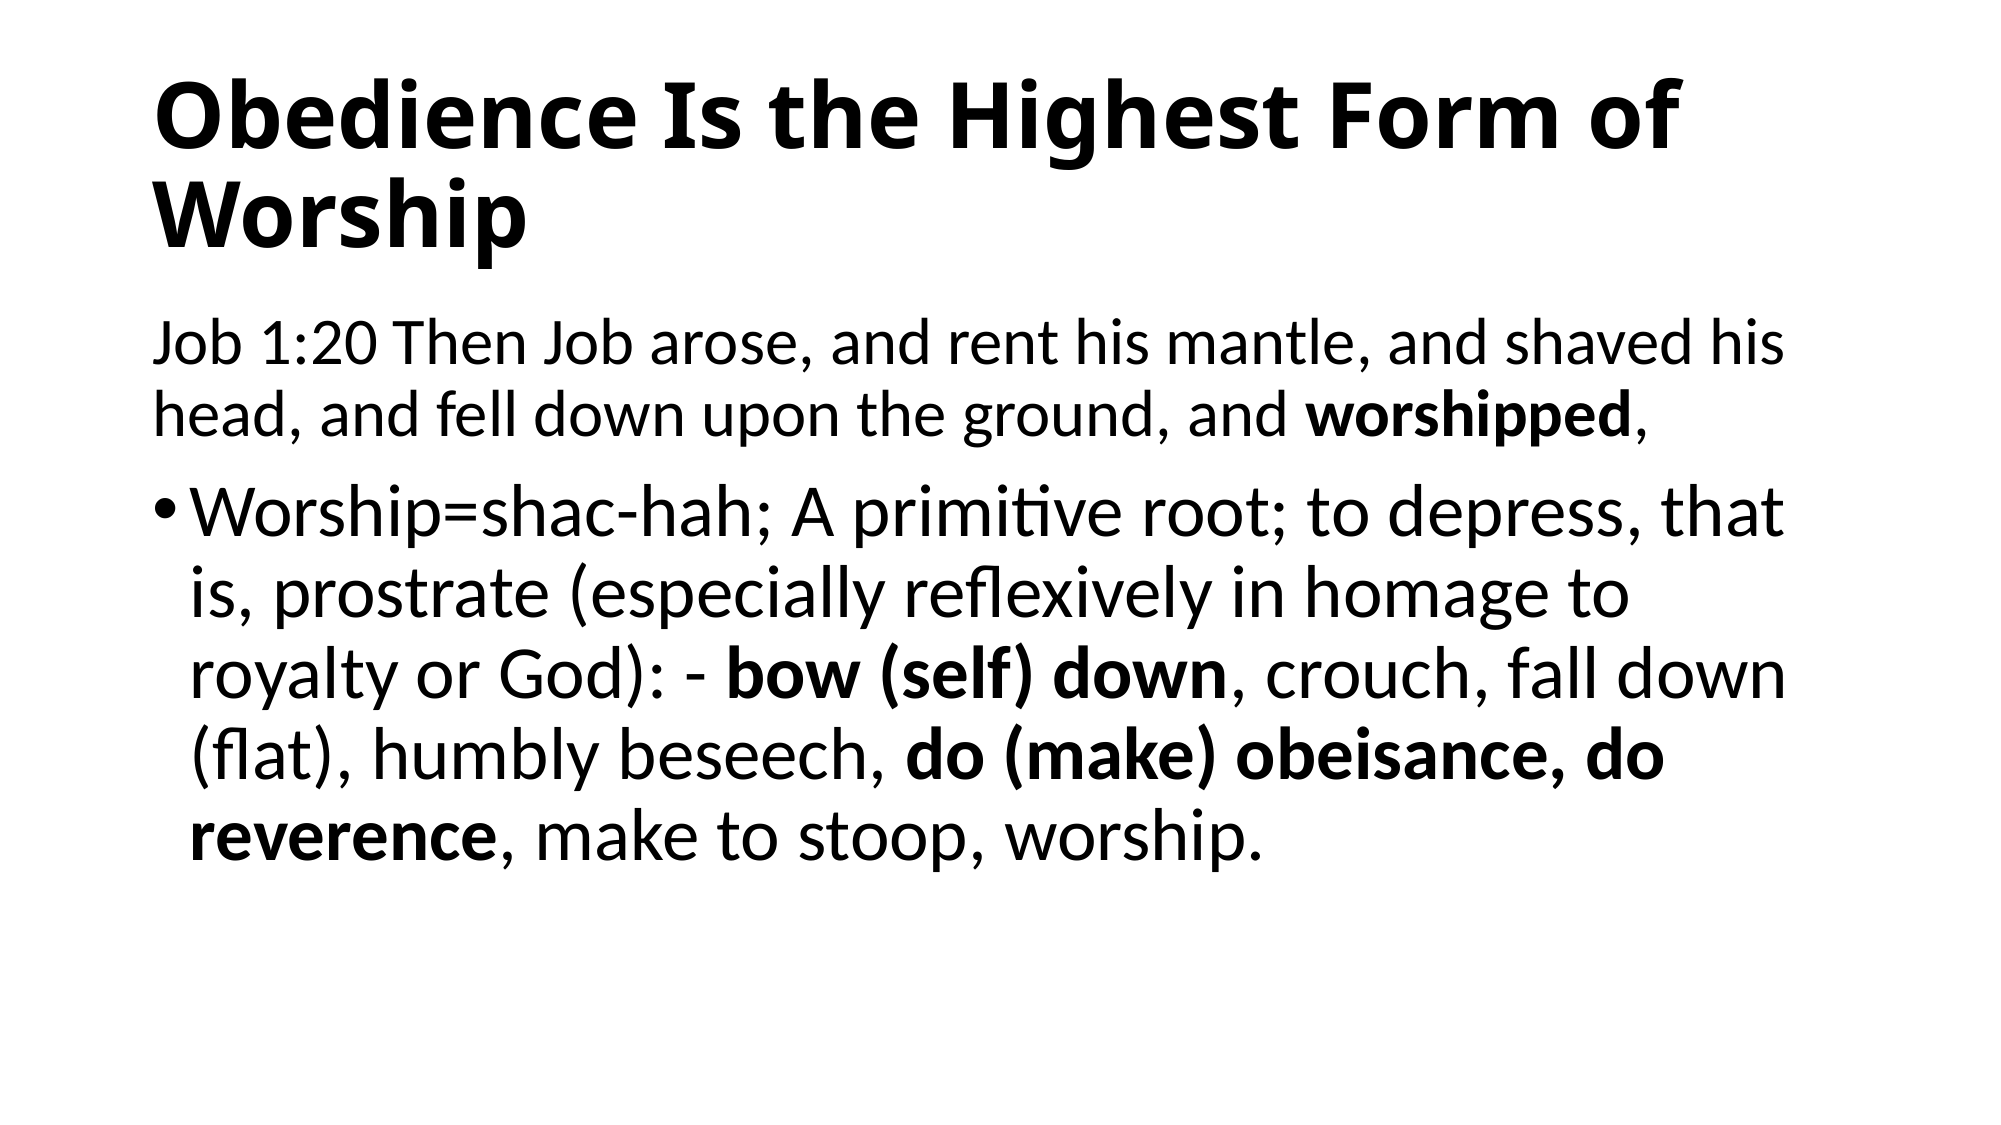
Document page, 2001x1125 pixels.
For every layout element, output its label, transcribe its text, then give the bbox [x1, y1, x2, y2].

title Obedience Is the Highest Form of Worship [137, 59, 1863, 278]
list Job 1:20 Then Job arose, and rent his mantle, and shaved his head, and fell down upon the ground, and worshipped, Worship=shac-hah; A primitive root; to depress, that is, prostrate (especially reflexively in homage to royalty or God): - bow (self) down, crouch, fall down (flat), humbly beseech, do (make) obeisance, do reverence, make to stoop, worship. [137, 299, 1863, 1014]
